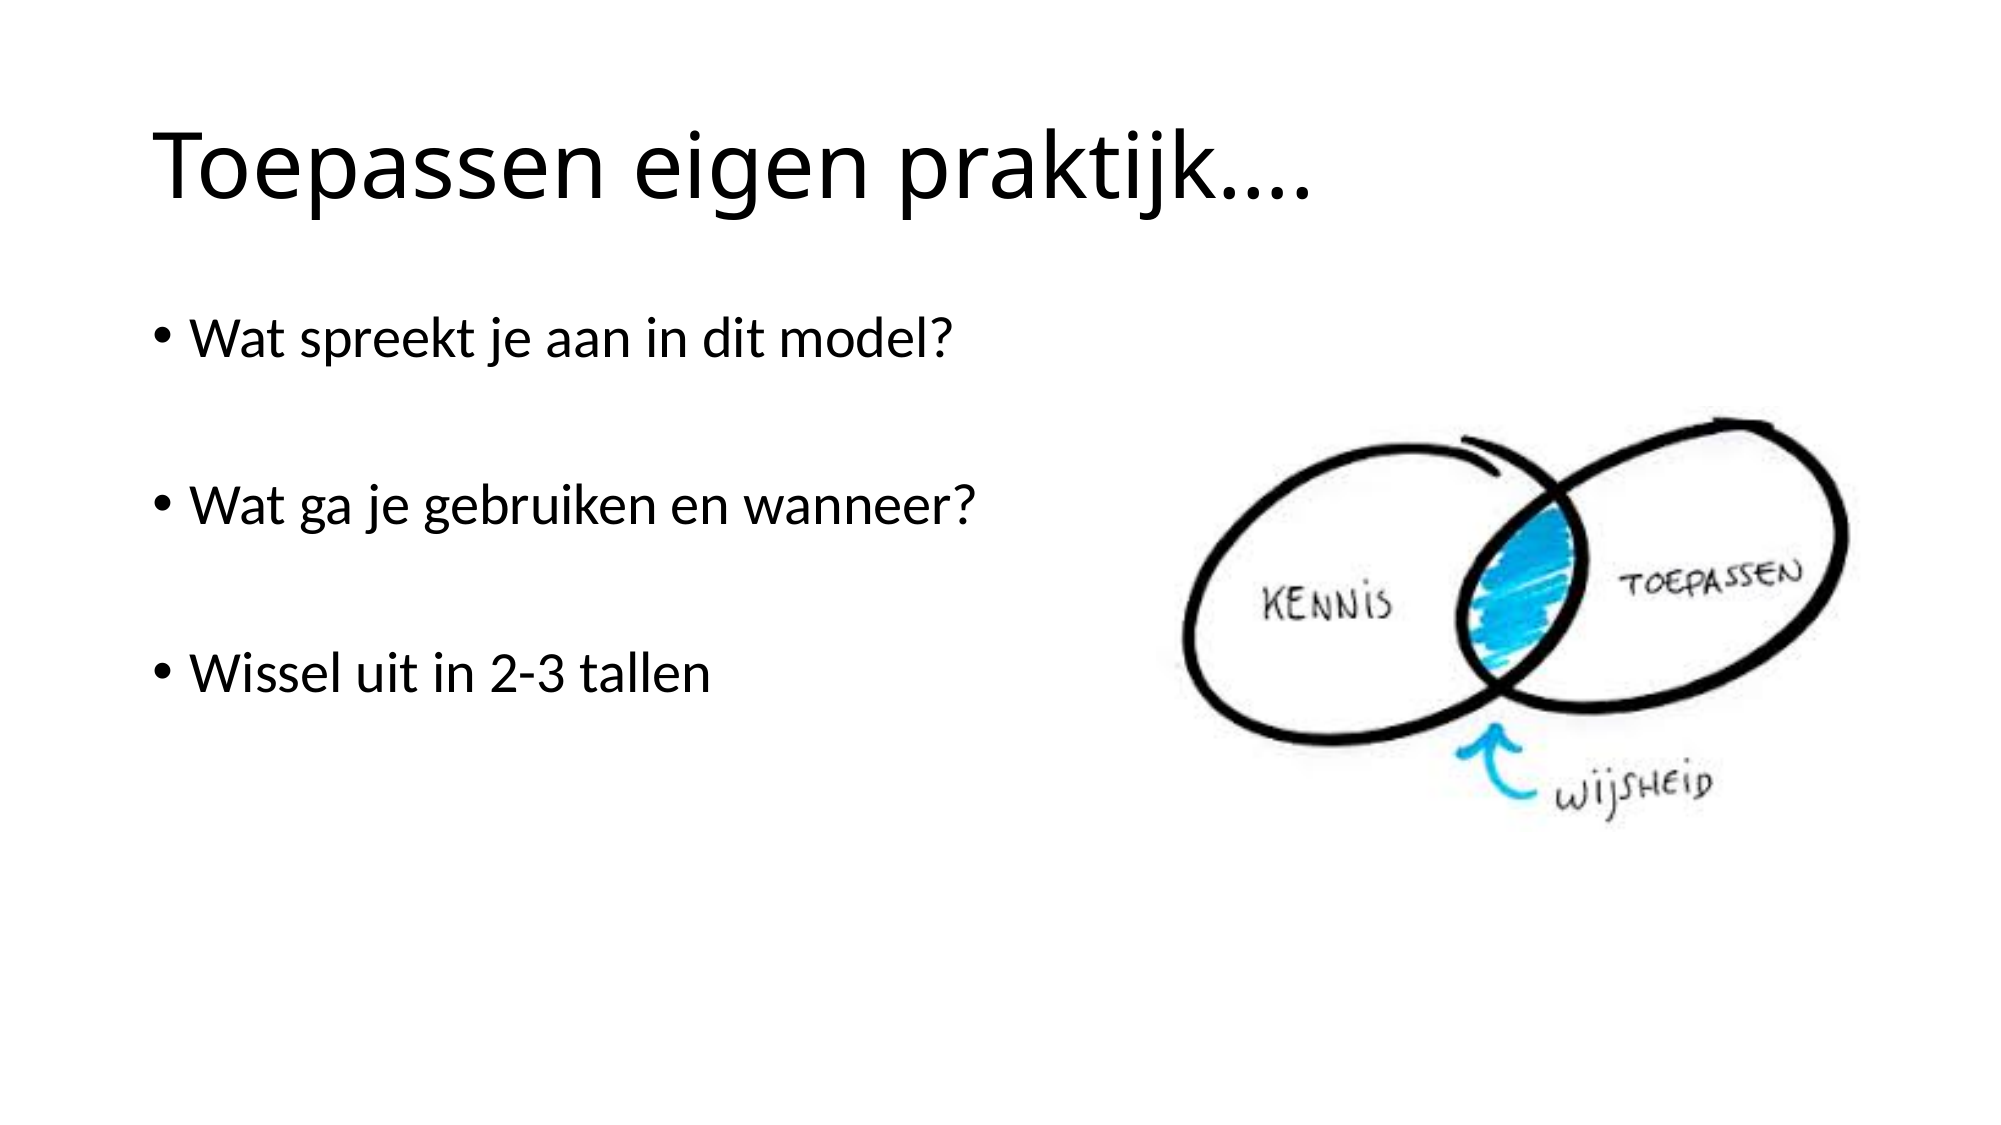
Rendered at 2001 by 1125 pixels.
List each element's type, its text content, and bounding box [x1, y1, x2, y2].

title Toepassen eigen praktijk…. [137, 59, 1863, 278]
picture [1156, 406, 1863, 832]
list Wat spreekt je aan in dit model? Wat ga je gebruiken en wanneer? Wissel uit in 2-3 tallen [137, 299, 1863, 1014]
